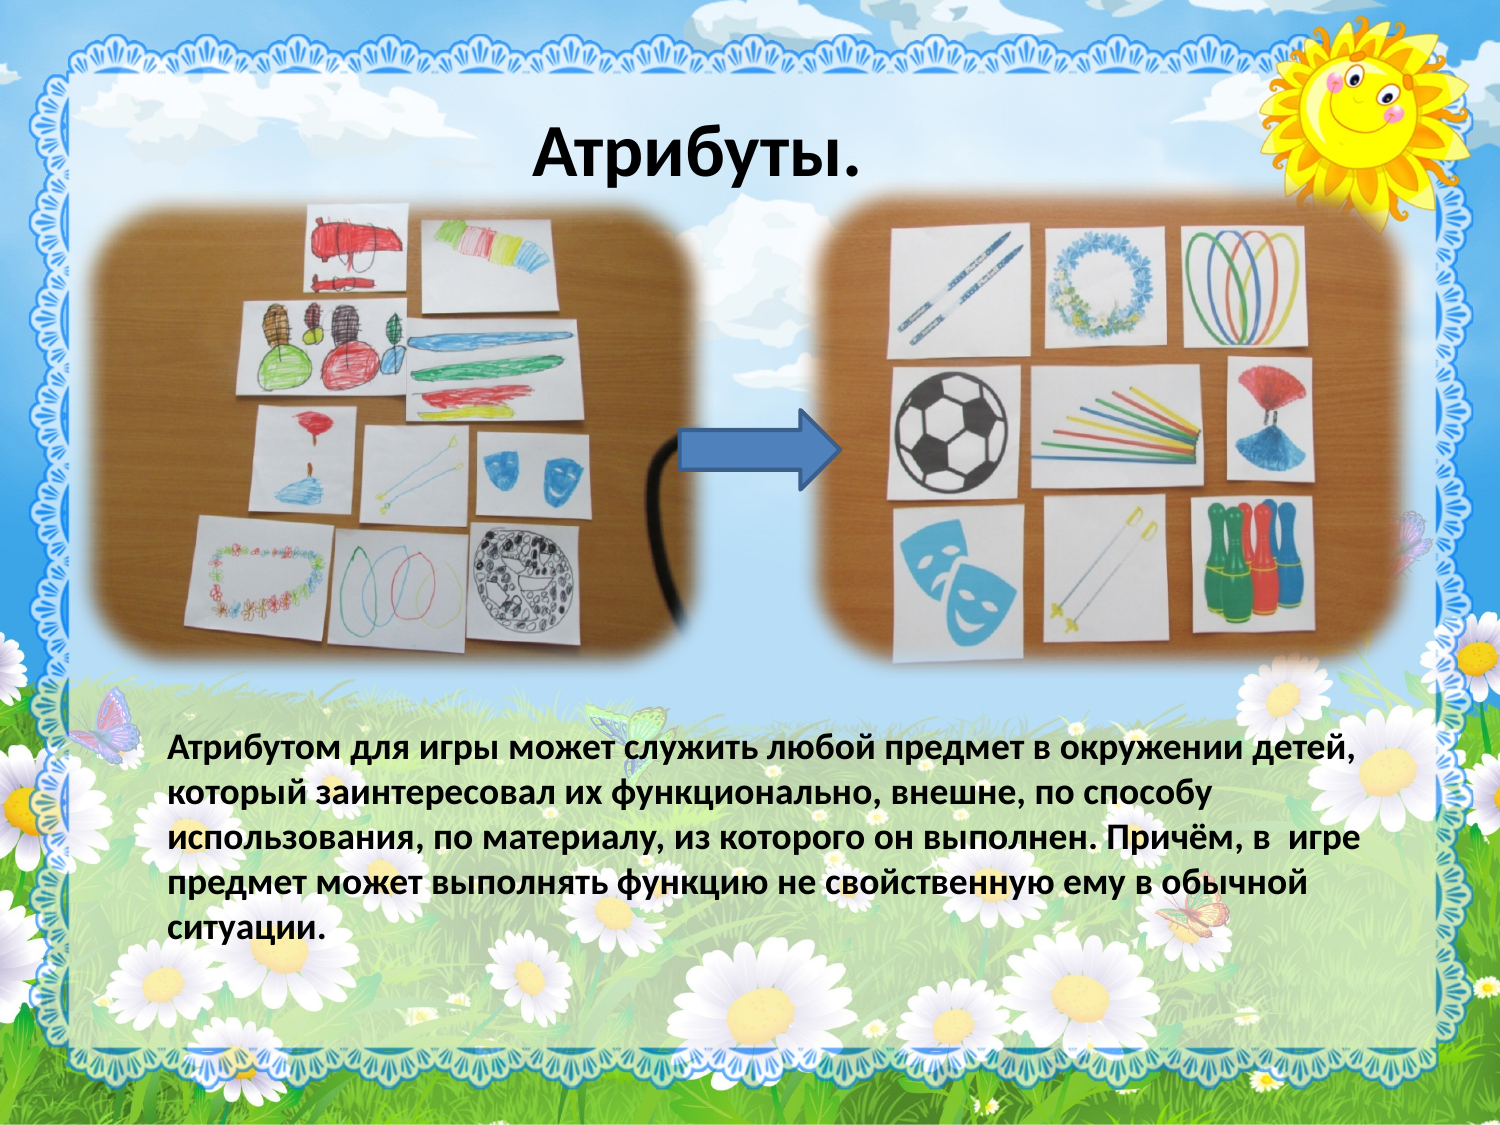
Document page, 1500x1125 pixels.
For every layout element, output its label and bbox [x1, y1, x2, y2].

picture [796, 175, 1421, 680]
list [0, 0, 1500, 1125]
picture [70, 187, 716, 681]
